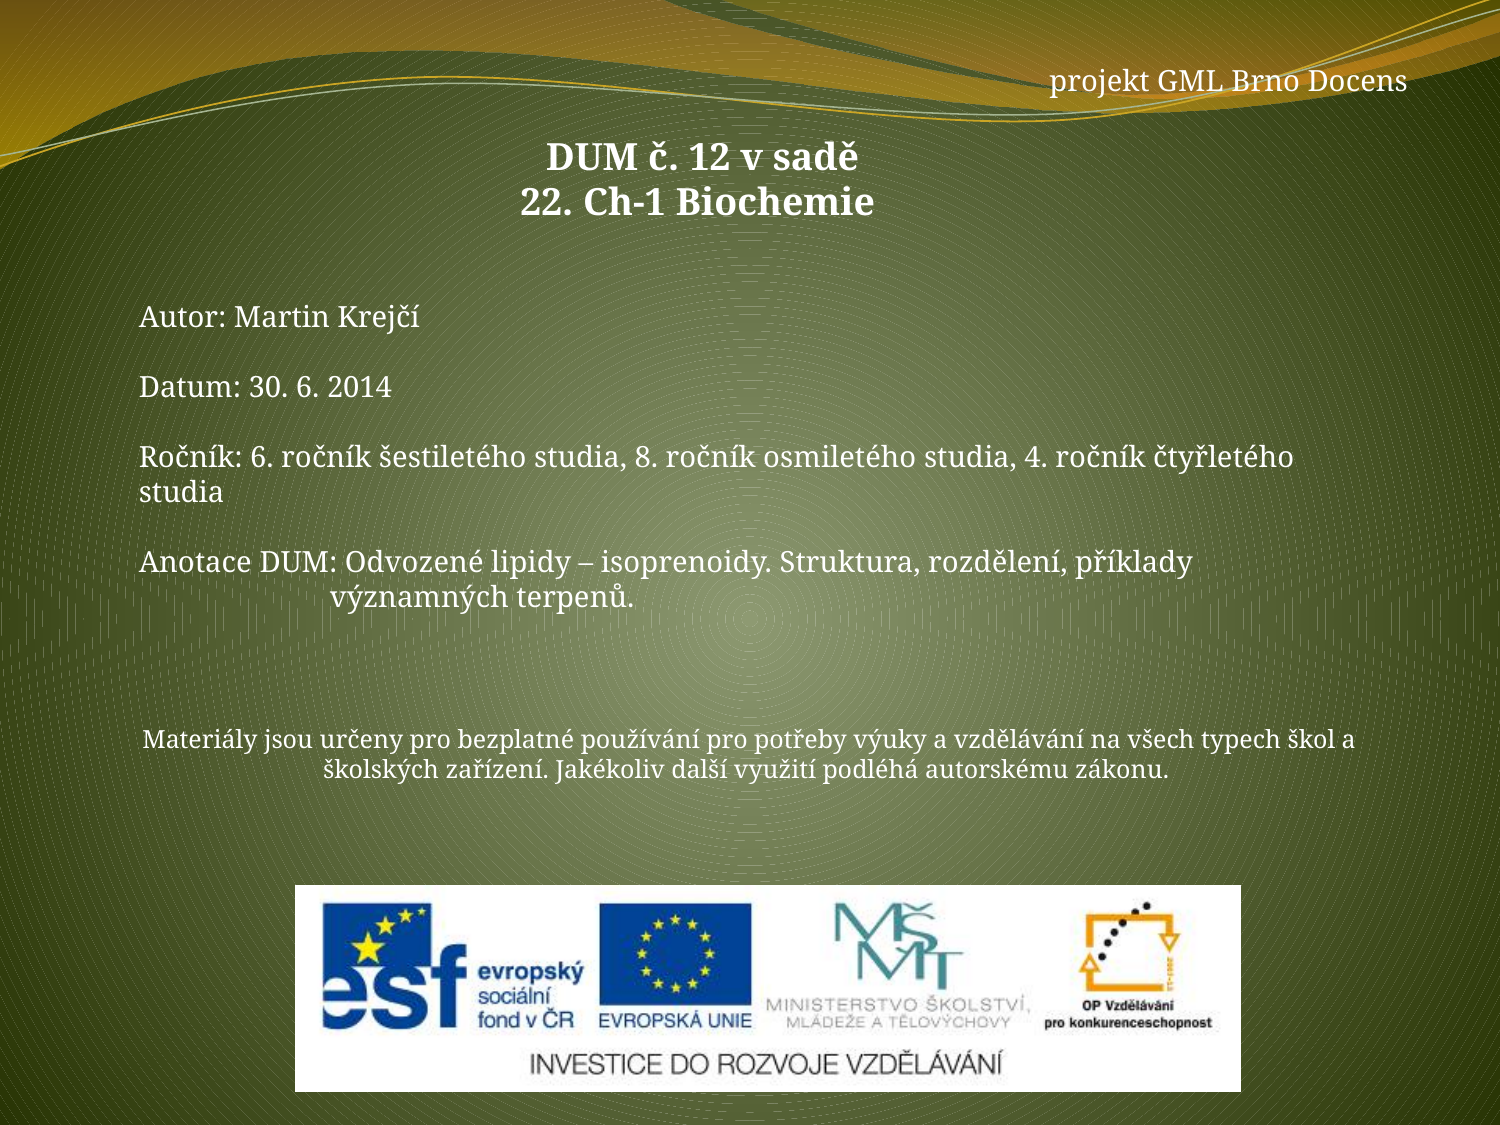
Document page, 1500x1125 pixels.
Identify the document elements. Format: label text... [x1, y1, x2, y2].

text_box Materiály jsou určeny pro bezplatné používání pro potřeby výuky a vzdělávání na všech typech škol a školských zařízení. Jakékoliv další využití podléhá autorskému zákonu. [100, 716, 1400, 791]
text_box DUM č. 12 v sadě 22. Ch-1 Biochemie [230, 125, 1176, 231]
text_box Autor: Martin Krejčí Datum: 30. 6. 2014 Ročník: 6. ročník šestiletého studia, 8. ročník osmiletého studia, 4. ročník čtyřletého studia Anotace DUM: Odvozené lipidy – isoprenoidy. Struktura, rozdělení, příklady významných terpenů. [123, 290, 1376, 691]
picture [294, 885, 1241, 1092]
text_box projekt GML Brno Docens [1033, 54, 1424, 105]
